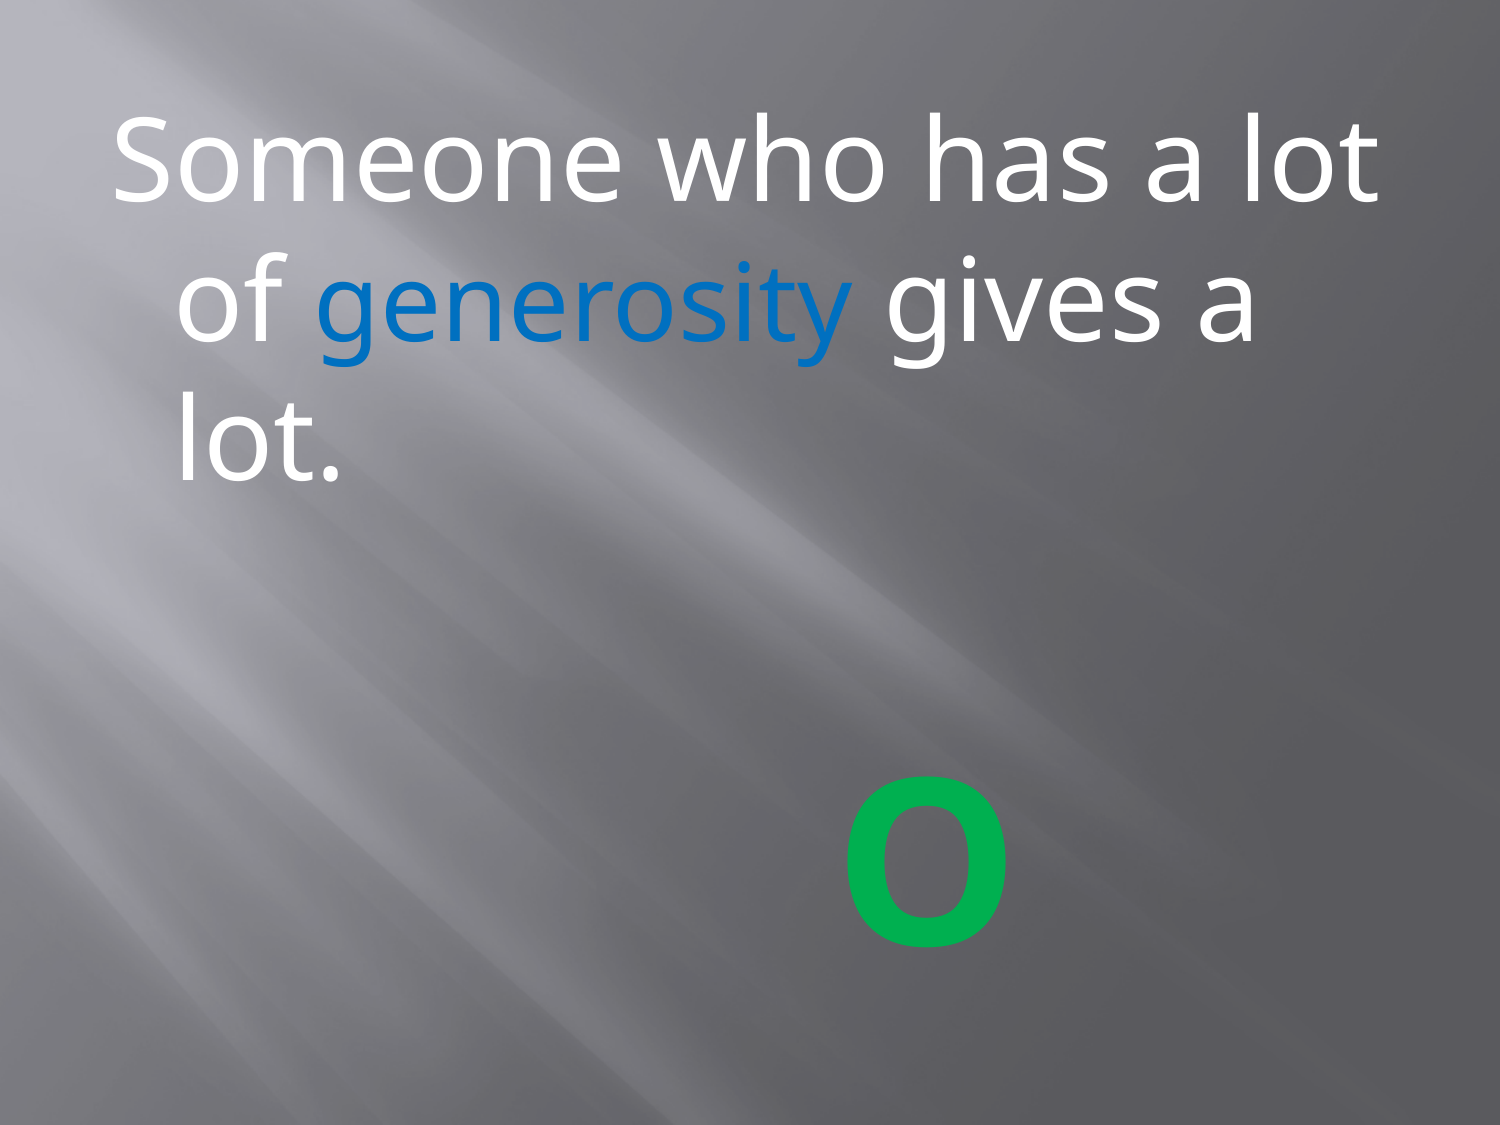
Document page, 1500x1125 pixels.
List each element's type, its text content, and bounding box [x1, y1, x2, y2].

list Someone who has a lot of generosity gives a lot. O [75, 78, 1425, 1005]
